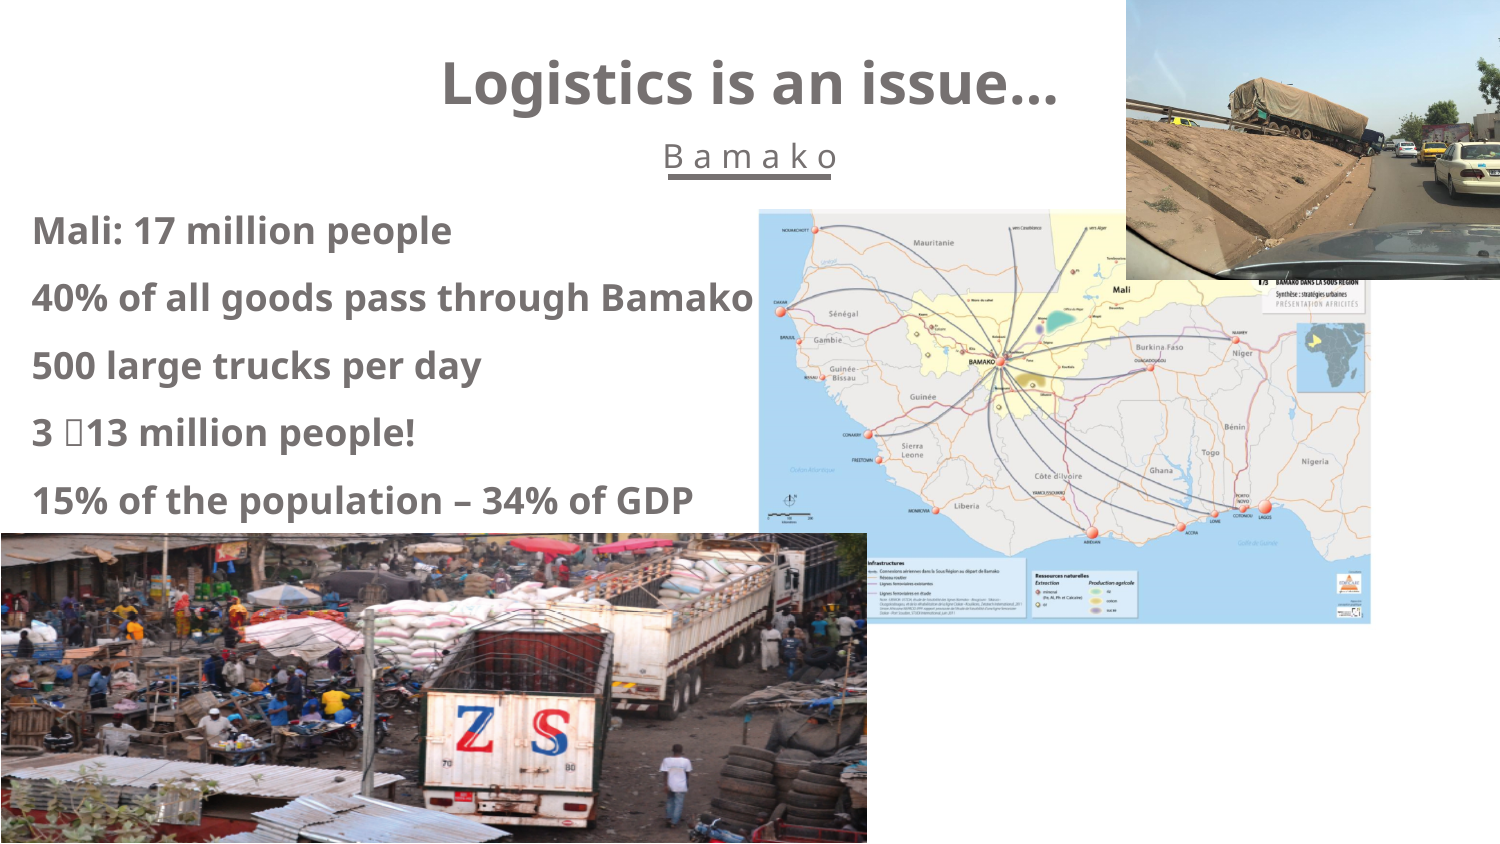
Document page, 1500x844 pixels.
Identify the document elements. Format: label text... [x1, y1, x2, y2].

picture [1, 0, 1500, 843]
text_box Mali: 17 million people 40% of all goods pass through Bamako 500 large trucks per day 3 13 million people! 15% of the population – 34% of GDP [16, 176, 777, 530]
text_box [557, 127, 943, 183]
text_box Logistics is an issue… [252, 38, 1126, 124]
